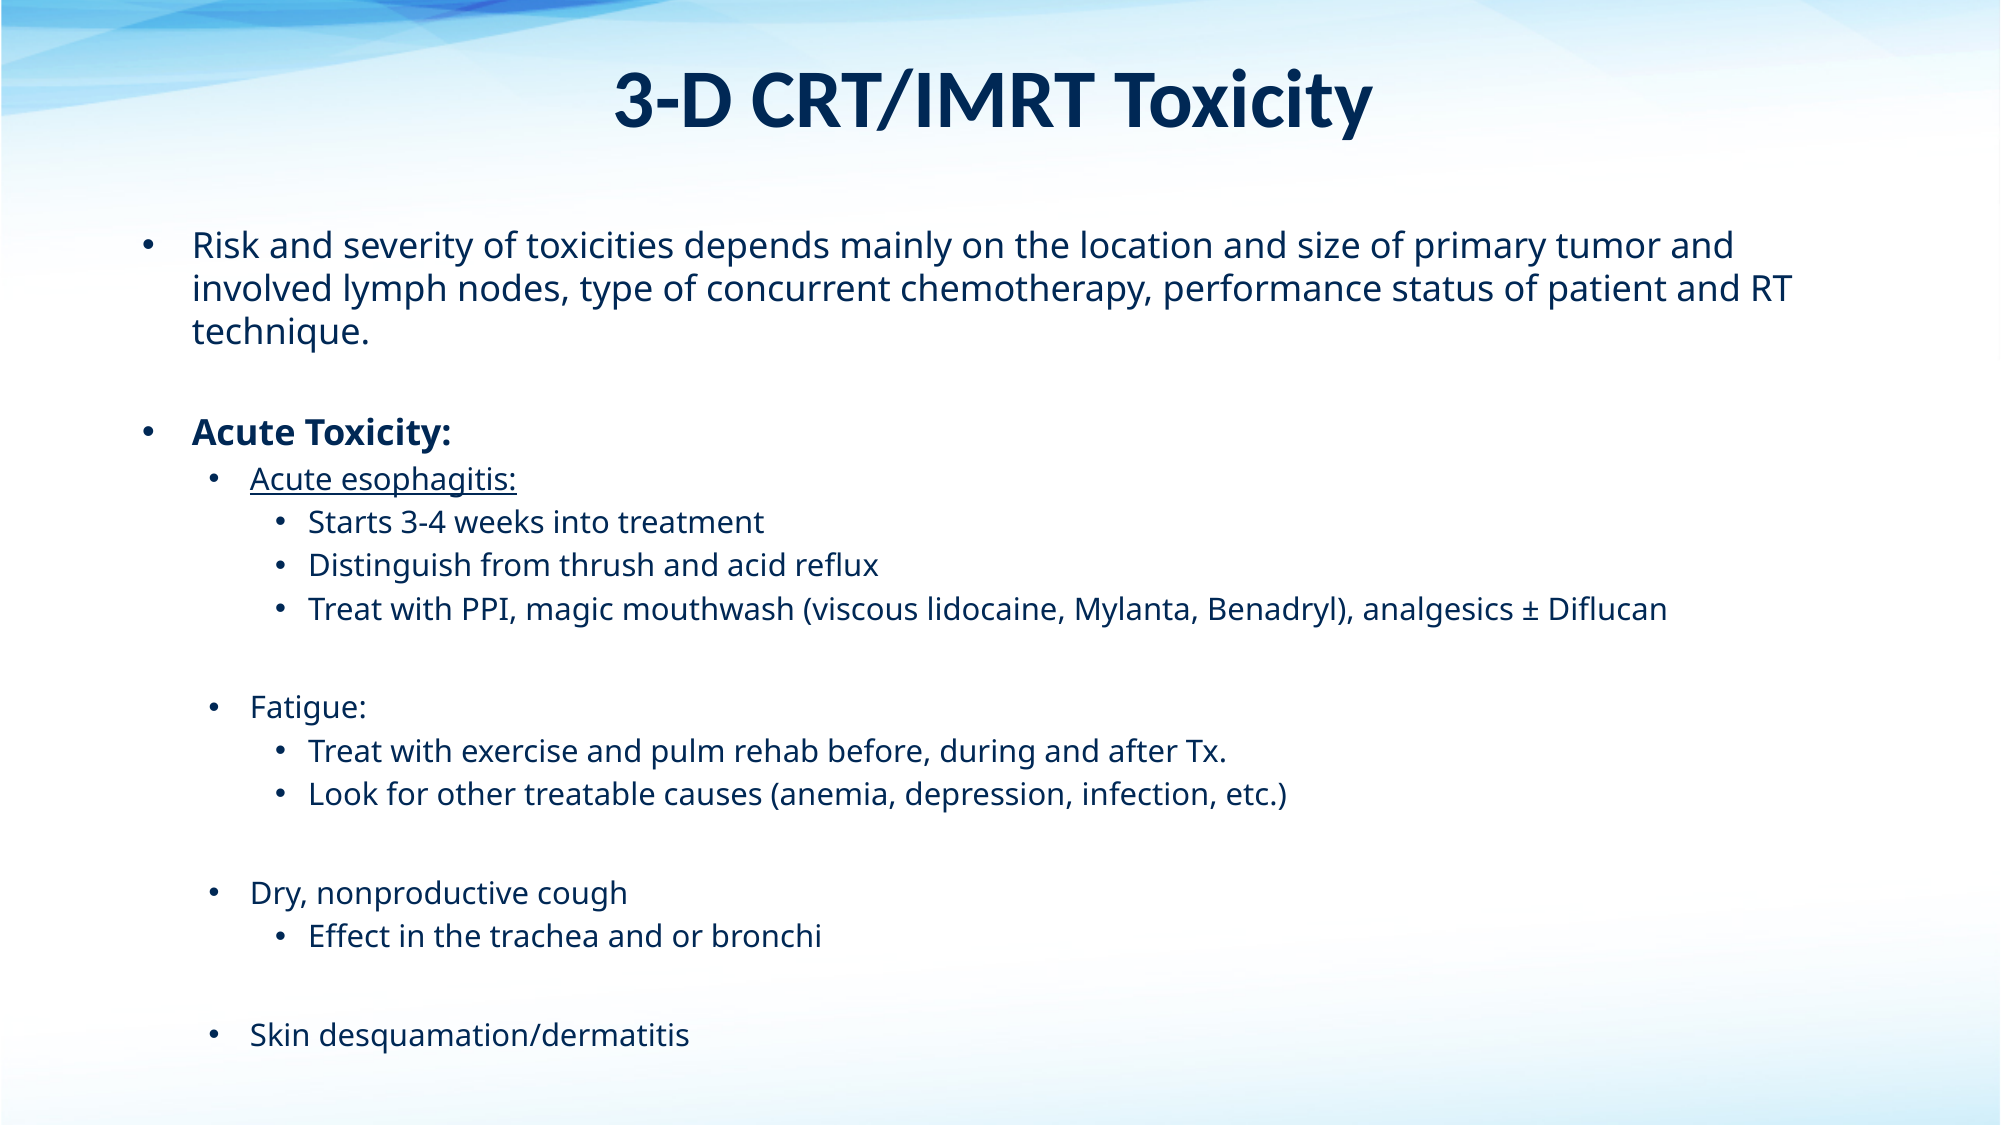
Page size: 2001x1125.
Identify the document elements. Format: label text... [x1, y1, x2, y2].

list Risk and severity of toxicities depends mainly on the location and size of primary tumor and involved lymph nodes, type of concurrent chemotherapy, performance status of patient and RT technique. Acute Toxicity: Acute esophagitis: Starts 3-4 weeks into treatment Distinguish from thrush and acid reflux Treat with PPI, magic mouthwash (viscous lidocaine, Mylanta, Benadryl), analgesics ± Diflucan Fatigue: Treat with exercise and pulm rehab before, during and after Tx. Look for other treatable causes (anemia, depression, infection, etc.) Dry, nonproductive cough Effect in the trachea and or bronchi Skin desquamation/dermatitis [127, 214, 1860, 1067]
picture [0, 0, 2001, 1125]
title 3-D CRT/IMRT Toxicity [93, 0, 1894, 188]
